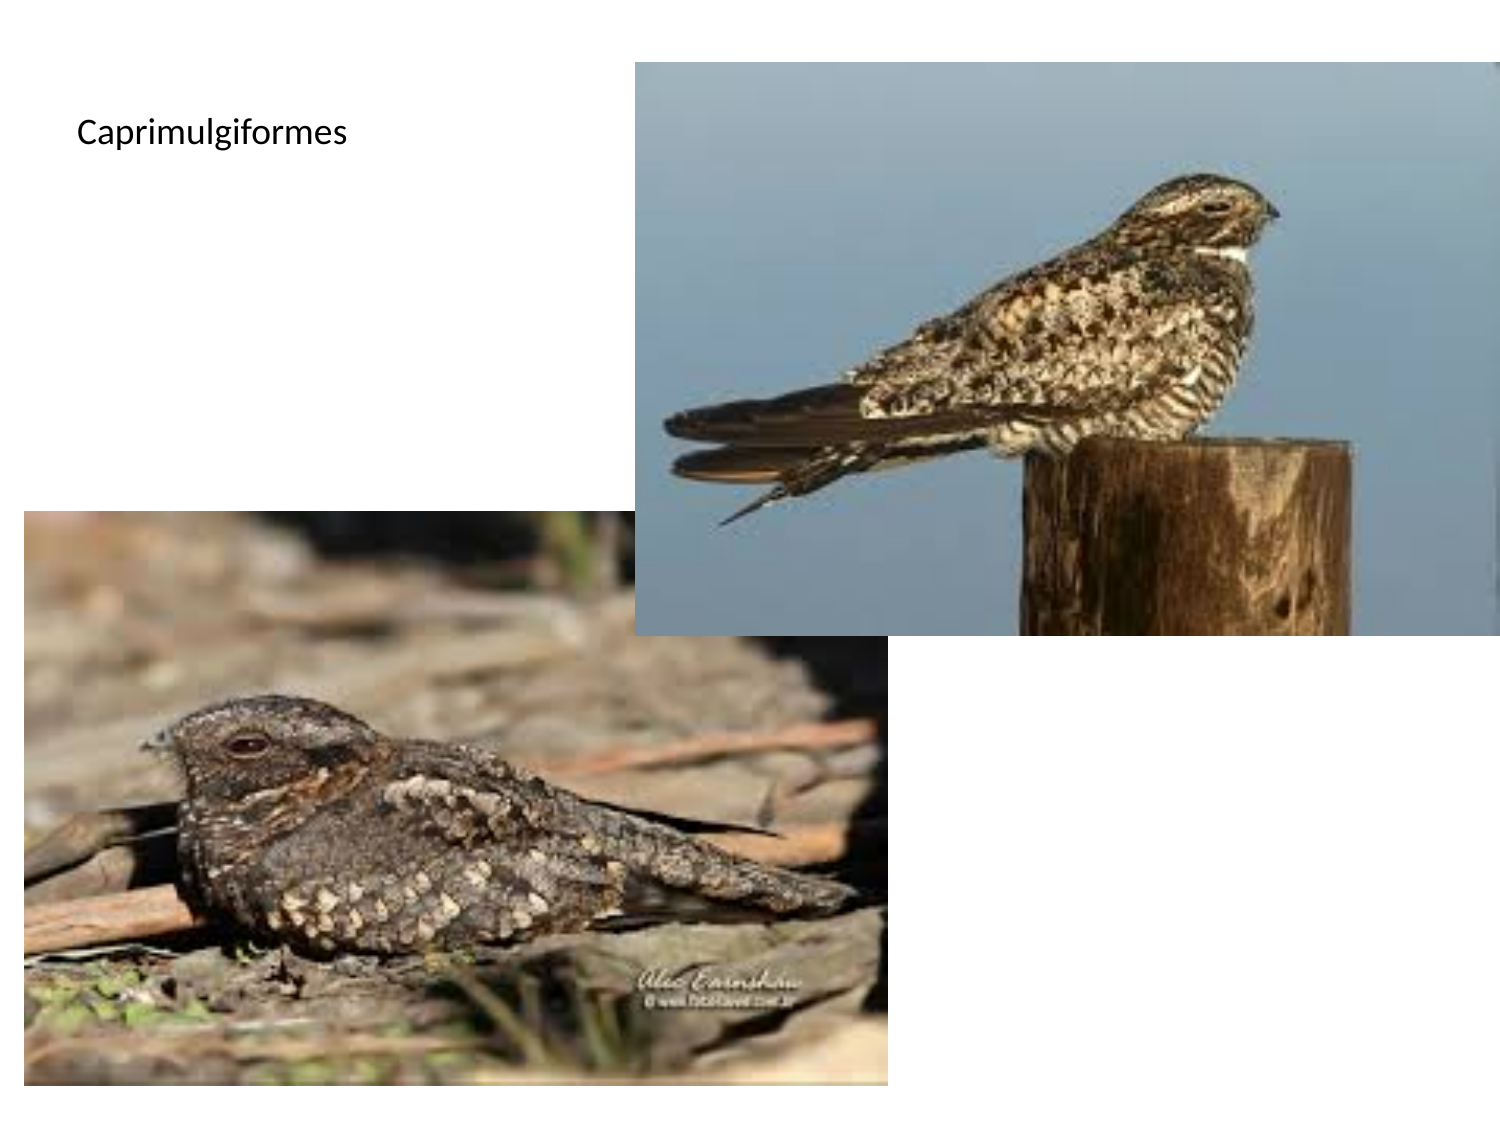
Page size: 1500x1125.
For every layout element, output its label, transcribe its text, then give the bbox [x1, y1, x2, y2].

text_box Caprimulgiformes [62, 99, 600, 160]
picture [24, 62, 1500, 1087]
